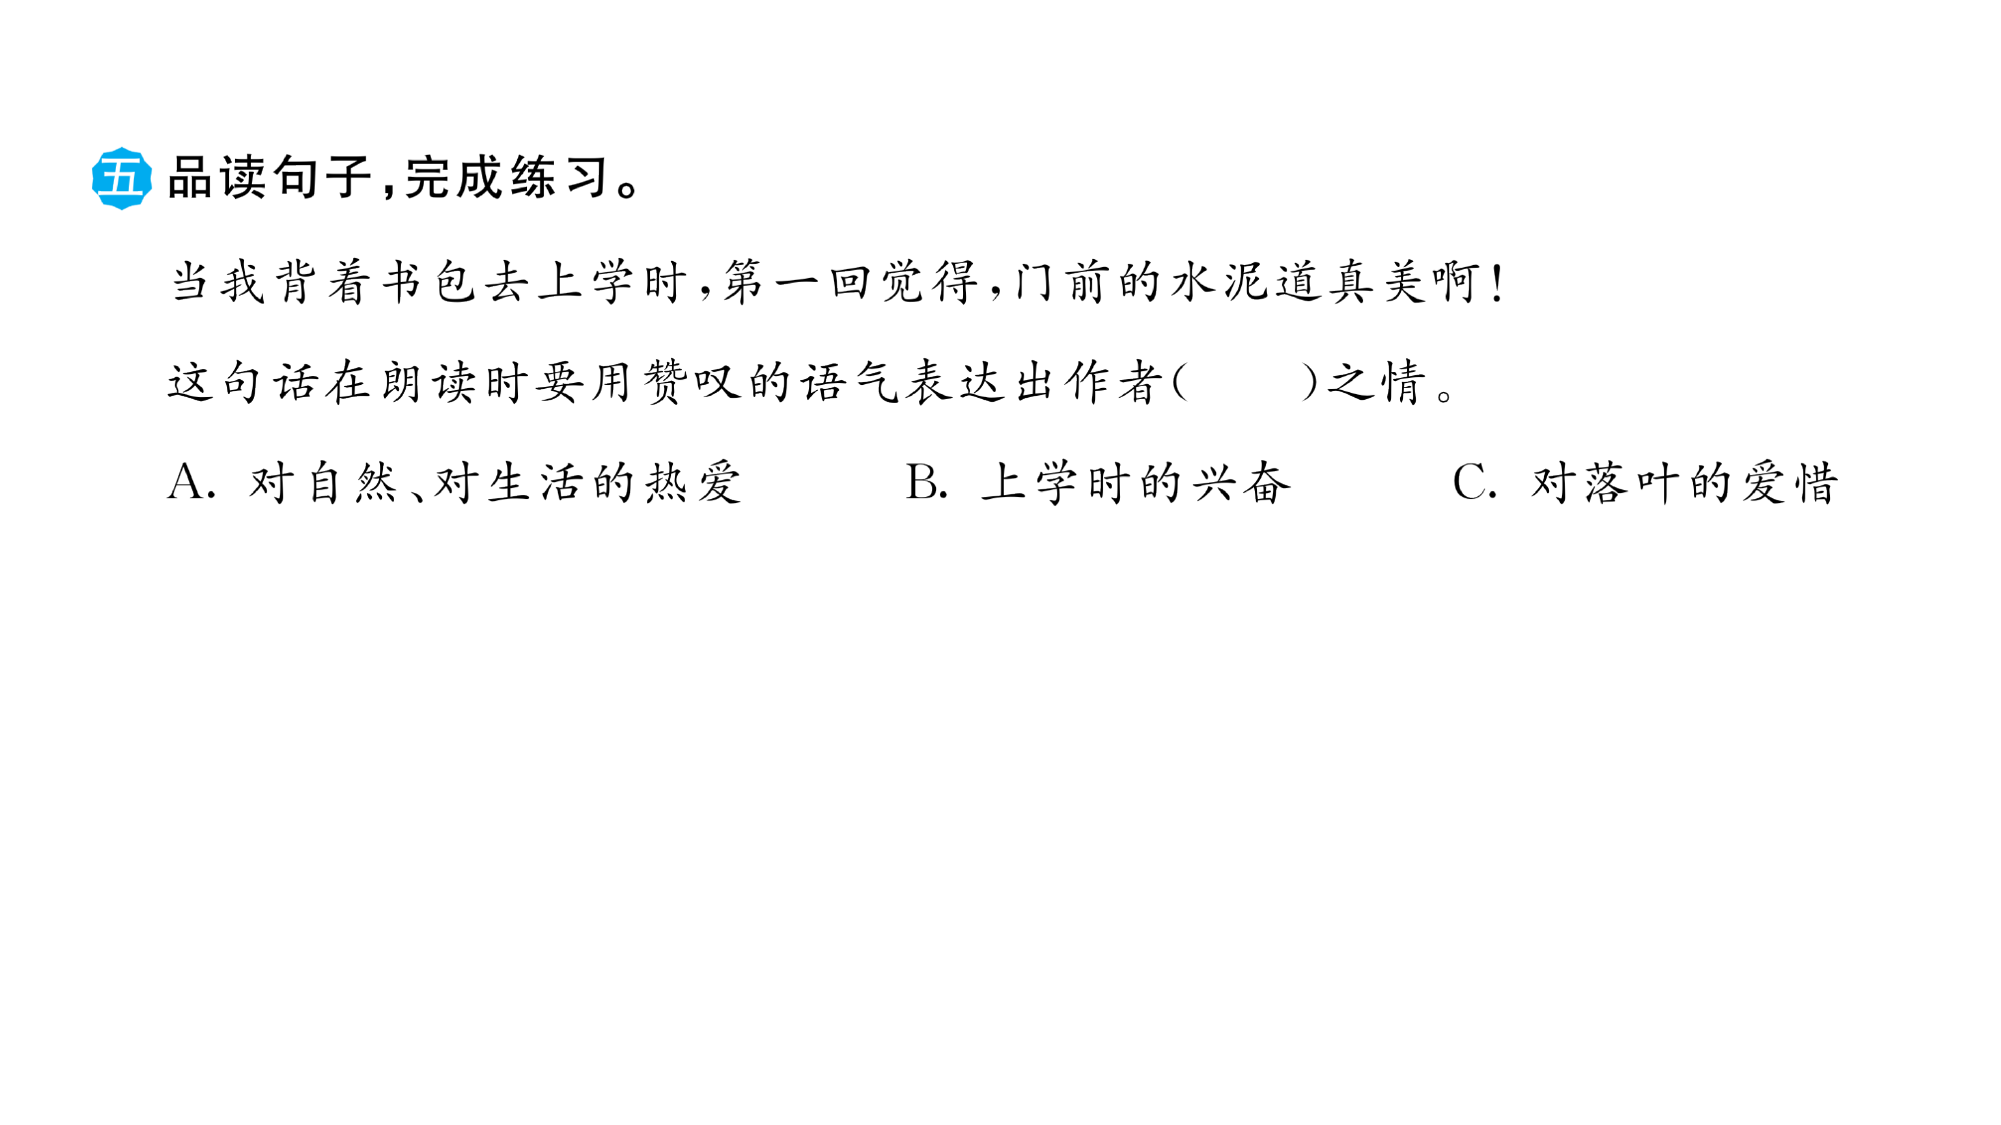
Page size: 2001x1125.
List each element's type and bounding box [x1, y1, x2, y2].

picture [87, 117, 1979, 520]
